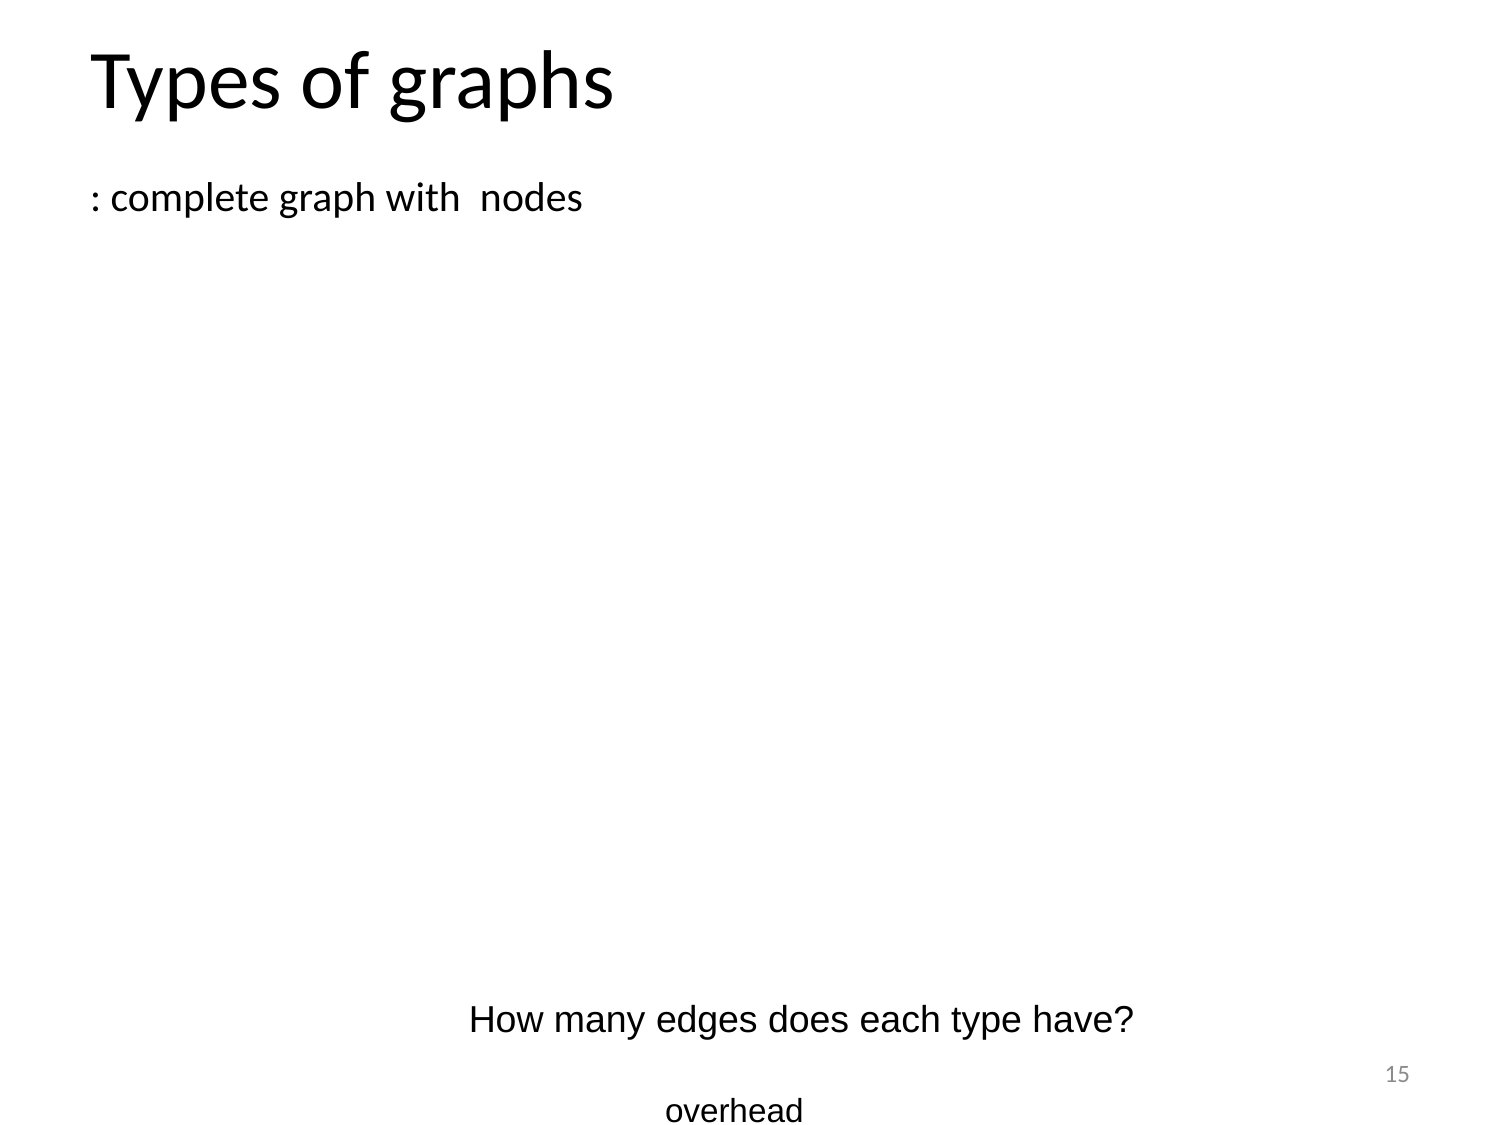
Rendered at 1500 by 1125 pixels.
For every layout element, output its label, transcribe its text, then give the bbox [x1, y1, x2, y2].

text_box overhead [650, 1081, 819, 1125]
title Types of graphs [74, 0, 1426, 151]
slide_number 15 [1074, 1042, 1425, 1103]
text_box How many edges does each type have? [454, 987, 1150, 1048]
